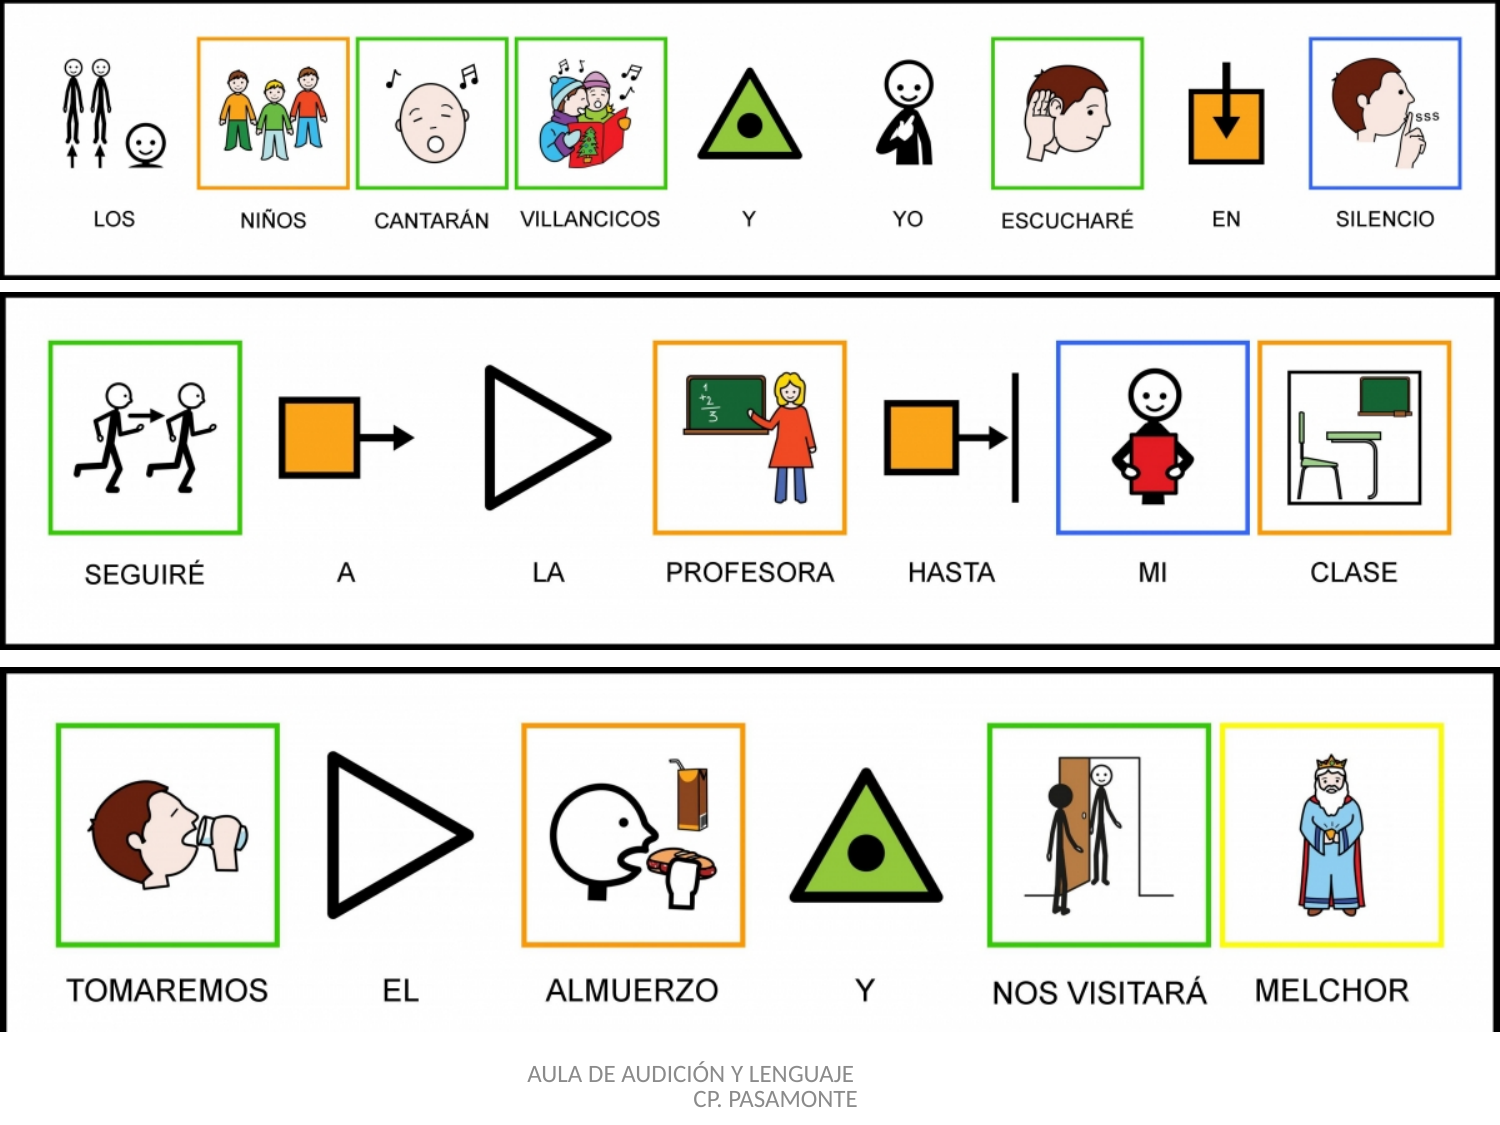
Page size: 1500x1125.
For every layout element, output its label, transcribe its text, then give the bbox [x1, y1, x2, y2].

picture [0, 292, 1500, 650]
footer AULA DE AUDICIÓN Y LENGUAJE CP. PASAMONTE [512, 1042, 988, 1103]
picture [0, 0, 1500, 281]
picture [0, 667, 1500, 1032]
